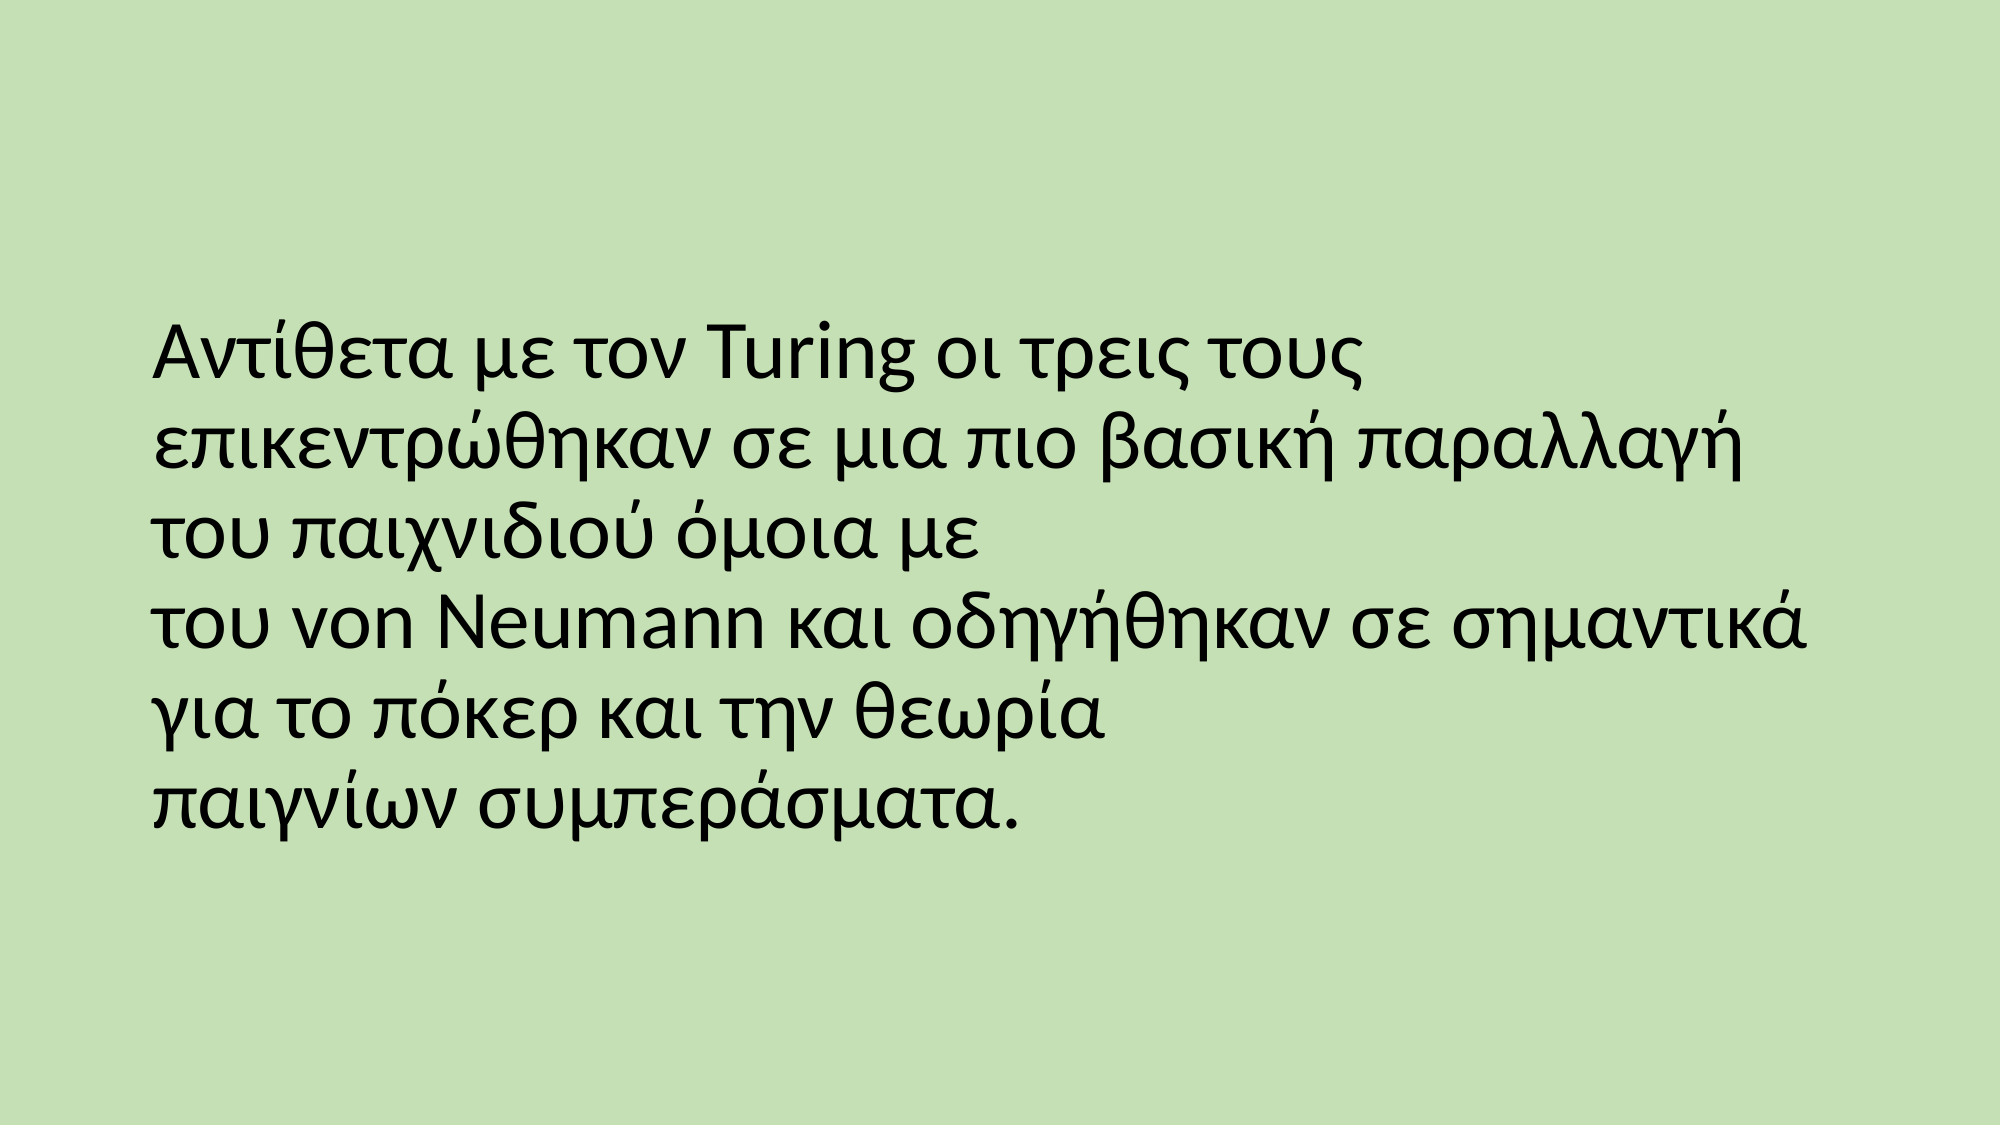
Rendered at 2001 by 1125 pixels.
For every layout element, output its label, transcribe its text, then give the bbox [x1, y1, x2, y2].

list Αντίθετα με τον Turing οι τρεις τους επικεντρώθηκαν σε μια πιο βασική παραλλαγή του παιχνιδιού όμοια με του von Neumann και οδηγήθηκαν σε σημαντικά για το πόκερ και την θεωρία παιγνίων συμπεράσματα. [137, 299, 1863, 1014]
